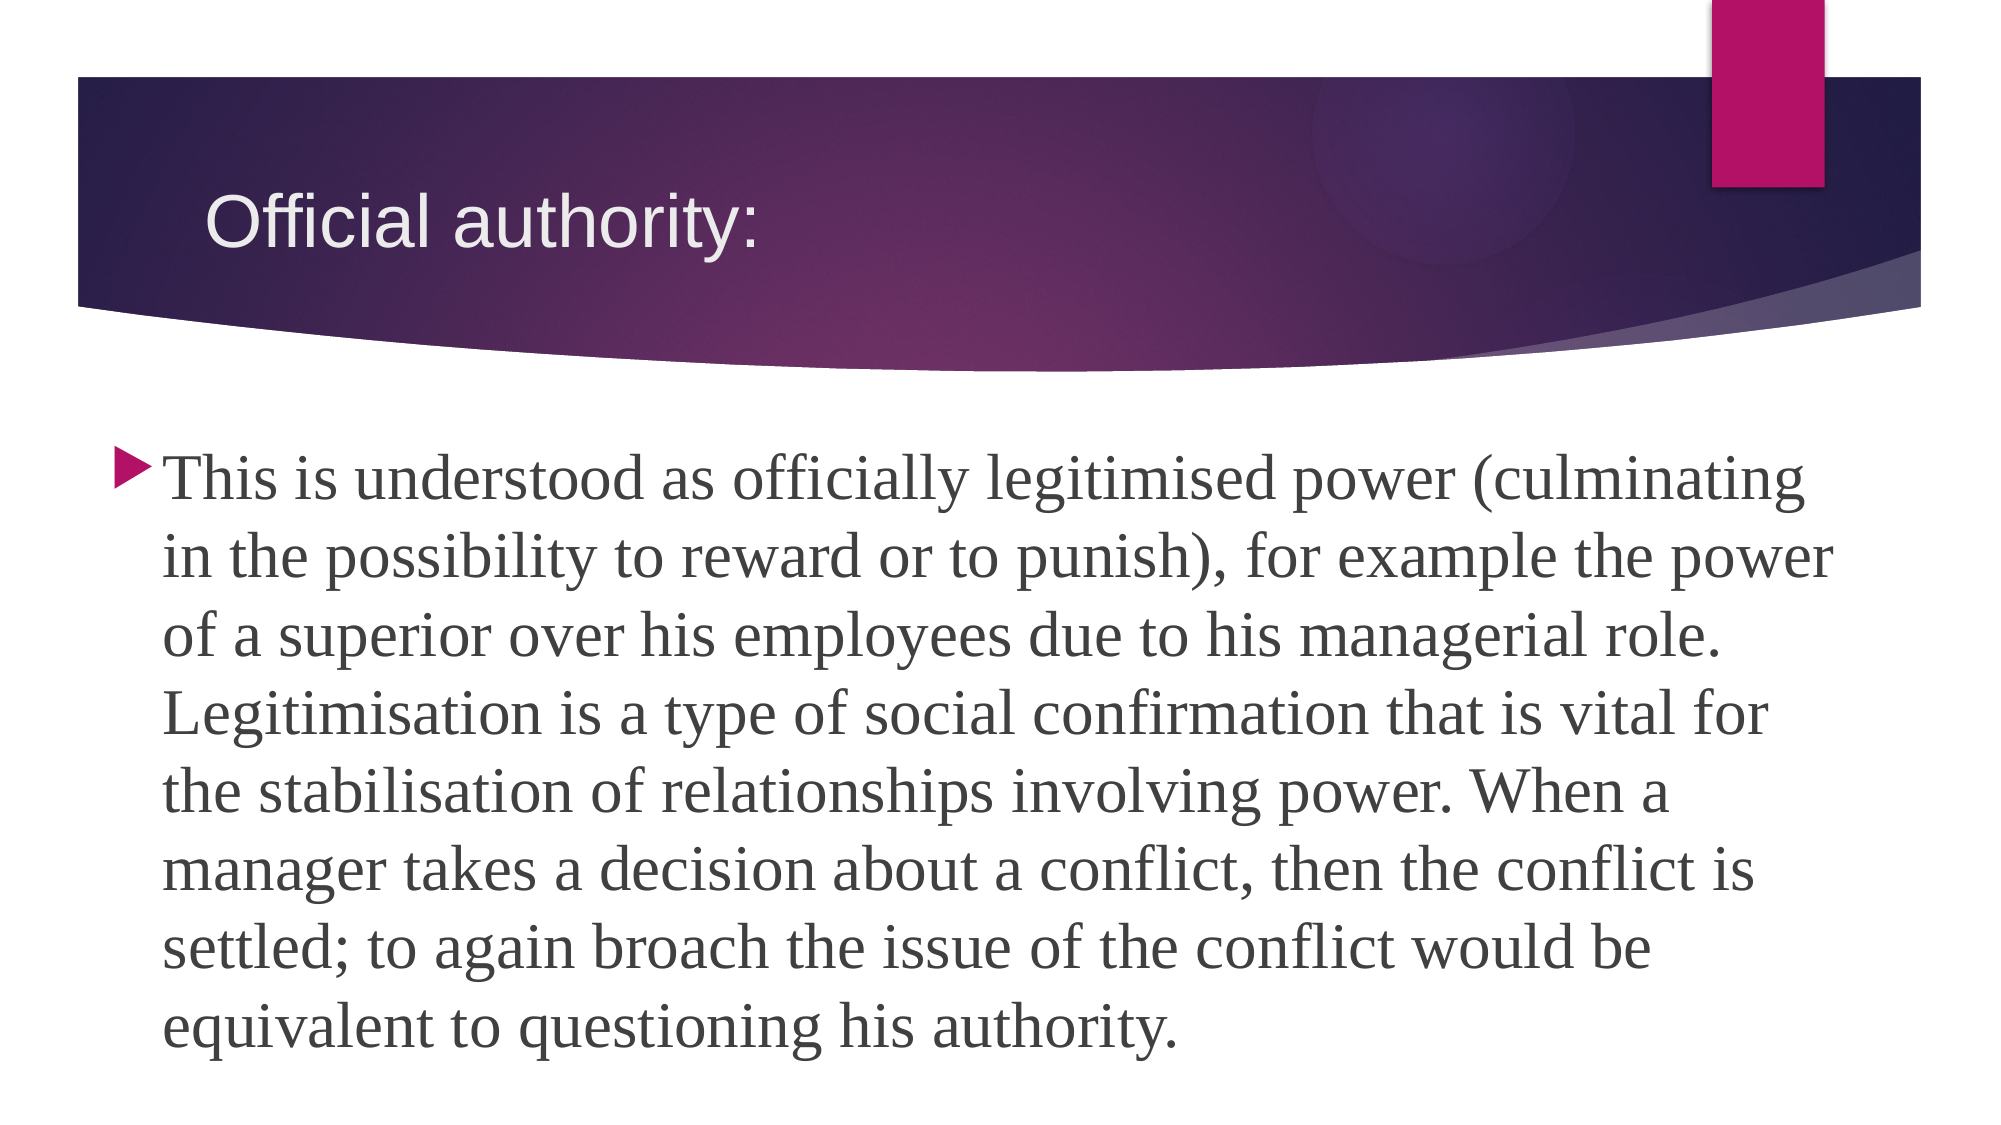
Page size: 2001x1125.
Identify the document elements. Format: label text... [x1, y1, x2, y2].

title Official authority: [189, 159, 1627, 276]
list This is understood as officially legitimised power (culminating in the possibility to reward or to punish), for example the power of a superior over his employees due to his managerial role. Legitimisation is a type of social confirmation that is vital for the stabilisation of relationships involving power. When a manager takes a decision about a conflict, then the conflict is settled; to again broach the issue of the conflict would be equivalent to questioning his authority. [94, 427, 1856, 1125]
